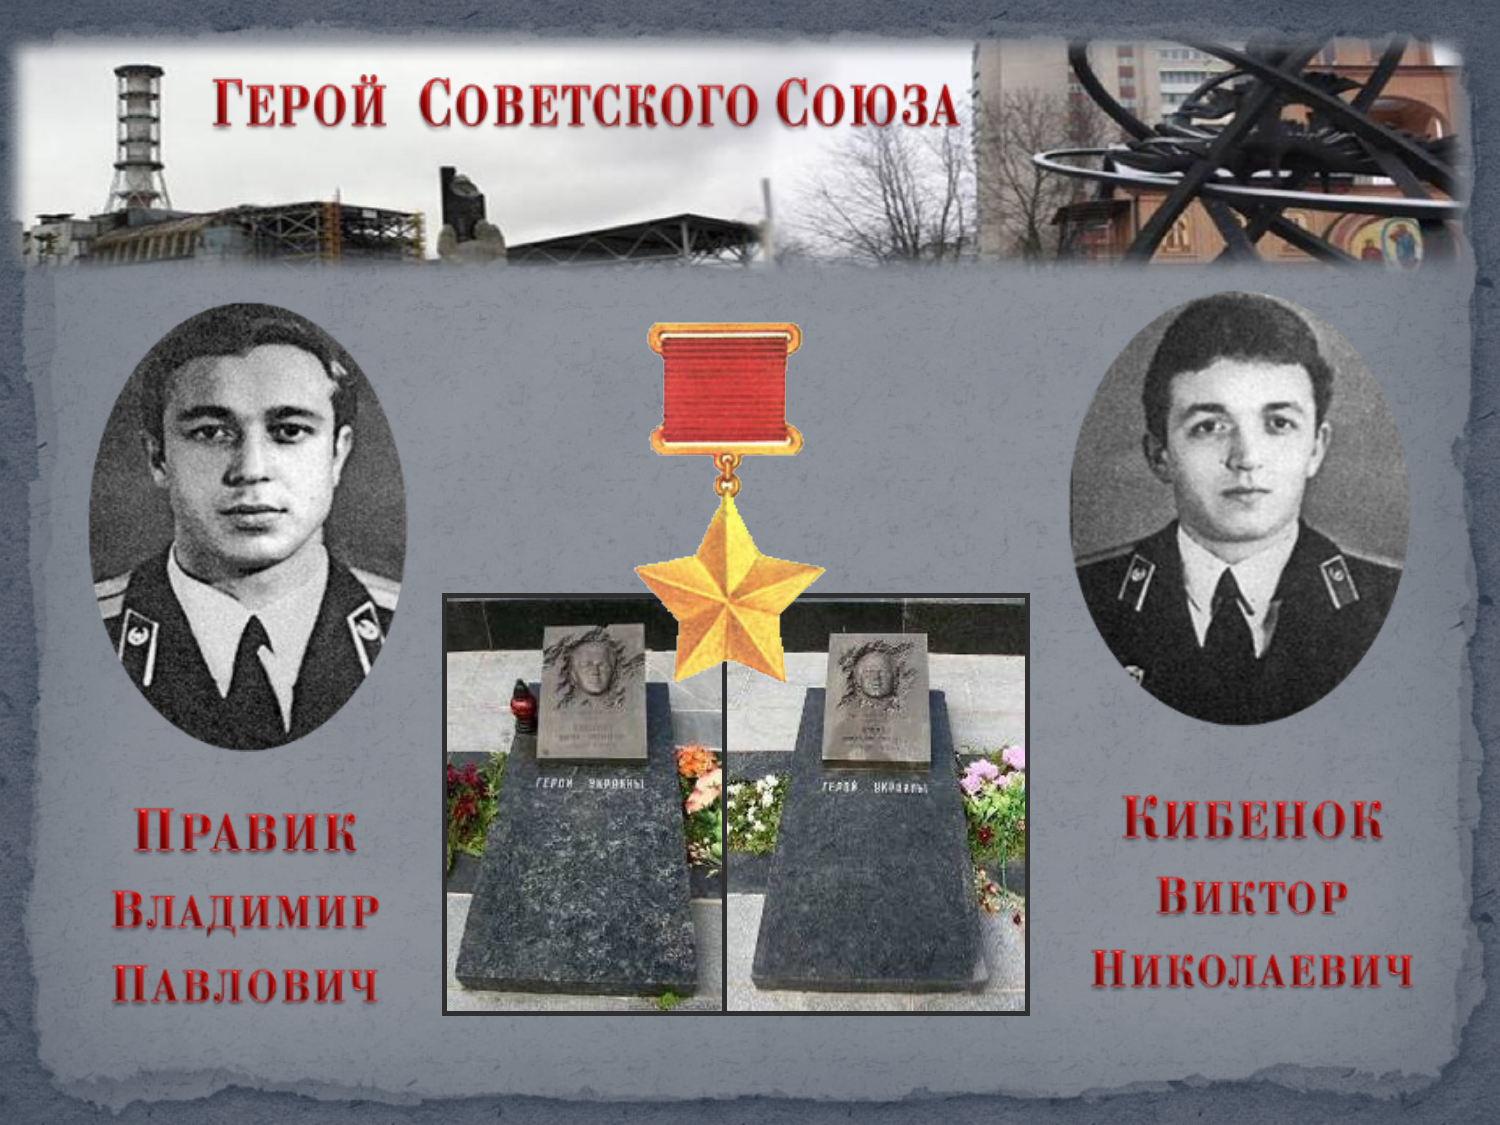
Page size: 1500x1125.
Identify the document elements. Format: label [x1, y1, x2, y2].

picture [88, 302, 408, 752]
picture [88, 775, 408, 1030]
picture [447, 314, 1025, 1012]
text_box [90, 304, 407, 751]
picture [195, 43, 975, 161]
picture [1080, 763, 1435, 1014]
text_box [4, 35, 1472, 285]
text_box [1070, 292, 1411, 727]
